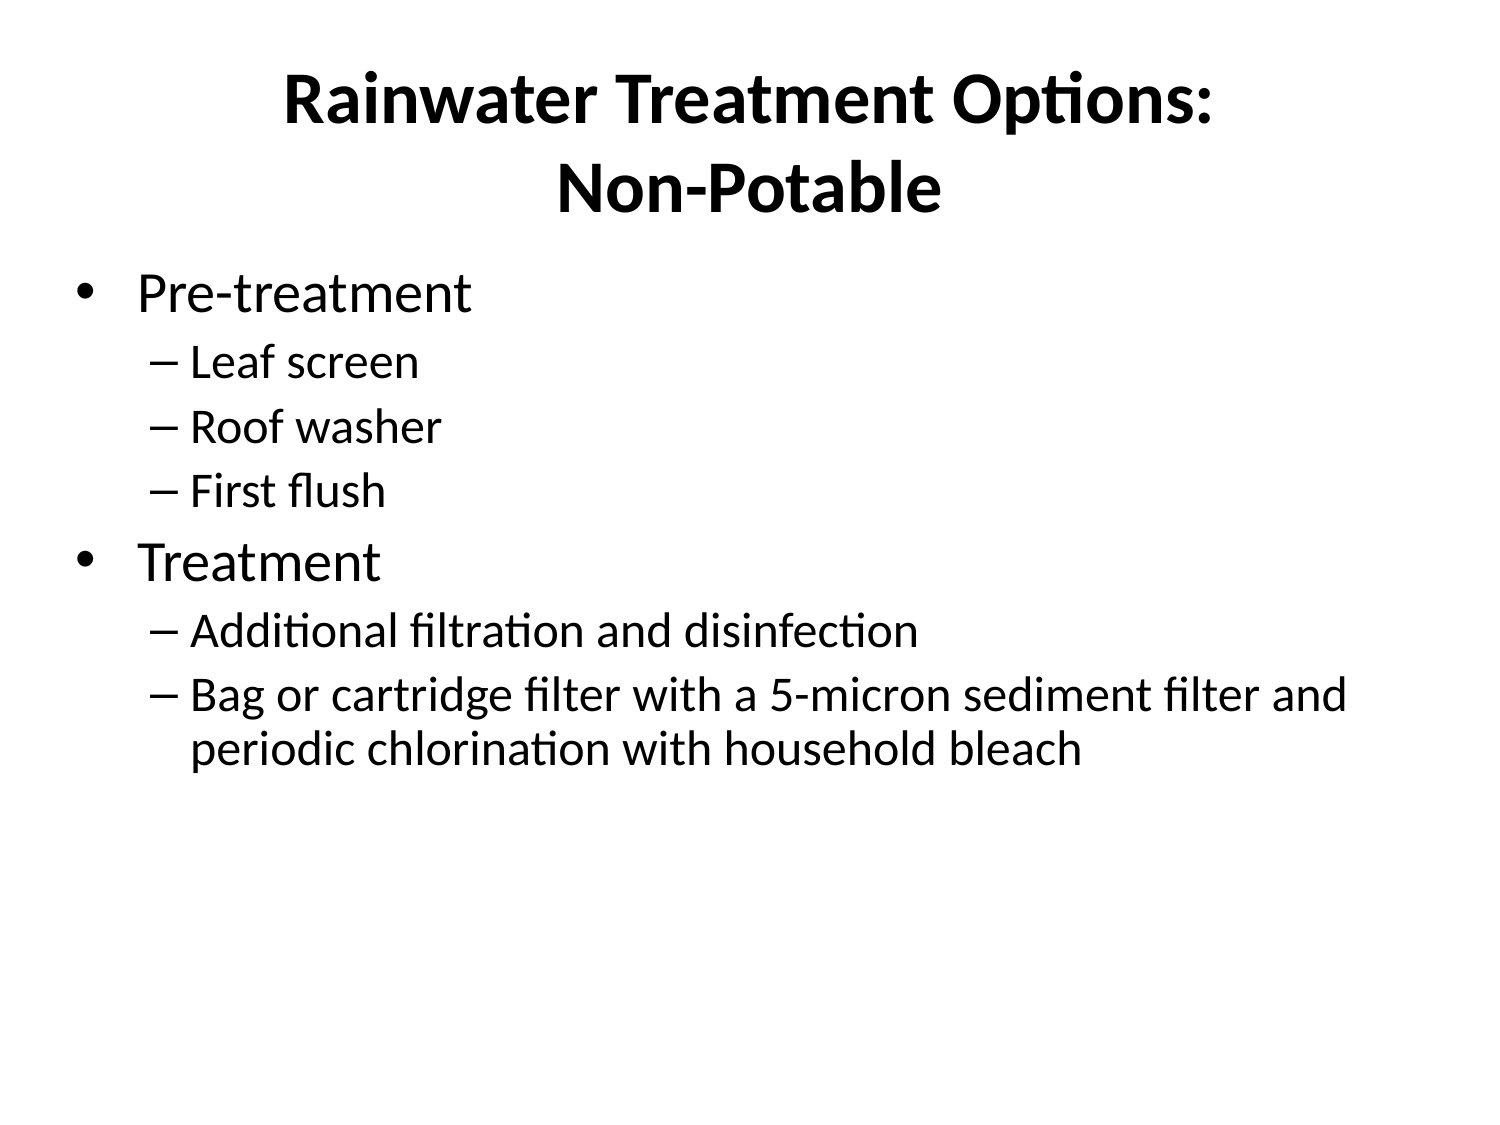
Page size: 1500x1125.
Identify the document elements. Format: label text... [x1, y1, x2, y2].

list Pre-treatment Leaf screen Roof washer First flush Treatment Additional filtration and disinfection Bag or cartridge filter with a 5-micron sediment filter and periodic chlorination with household bleach [75, 262, 1425, 1005]
title Rainwater Treatment Options: Non-Potable [75, 45, 1425, 233]
